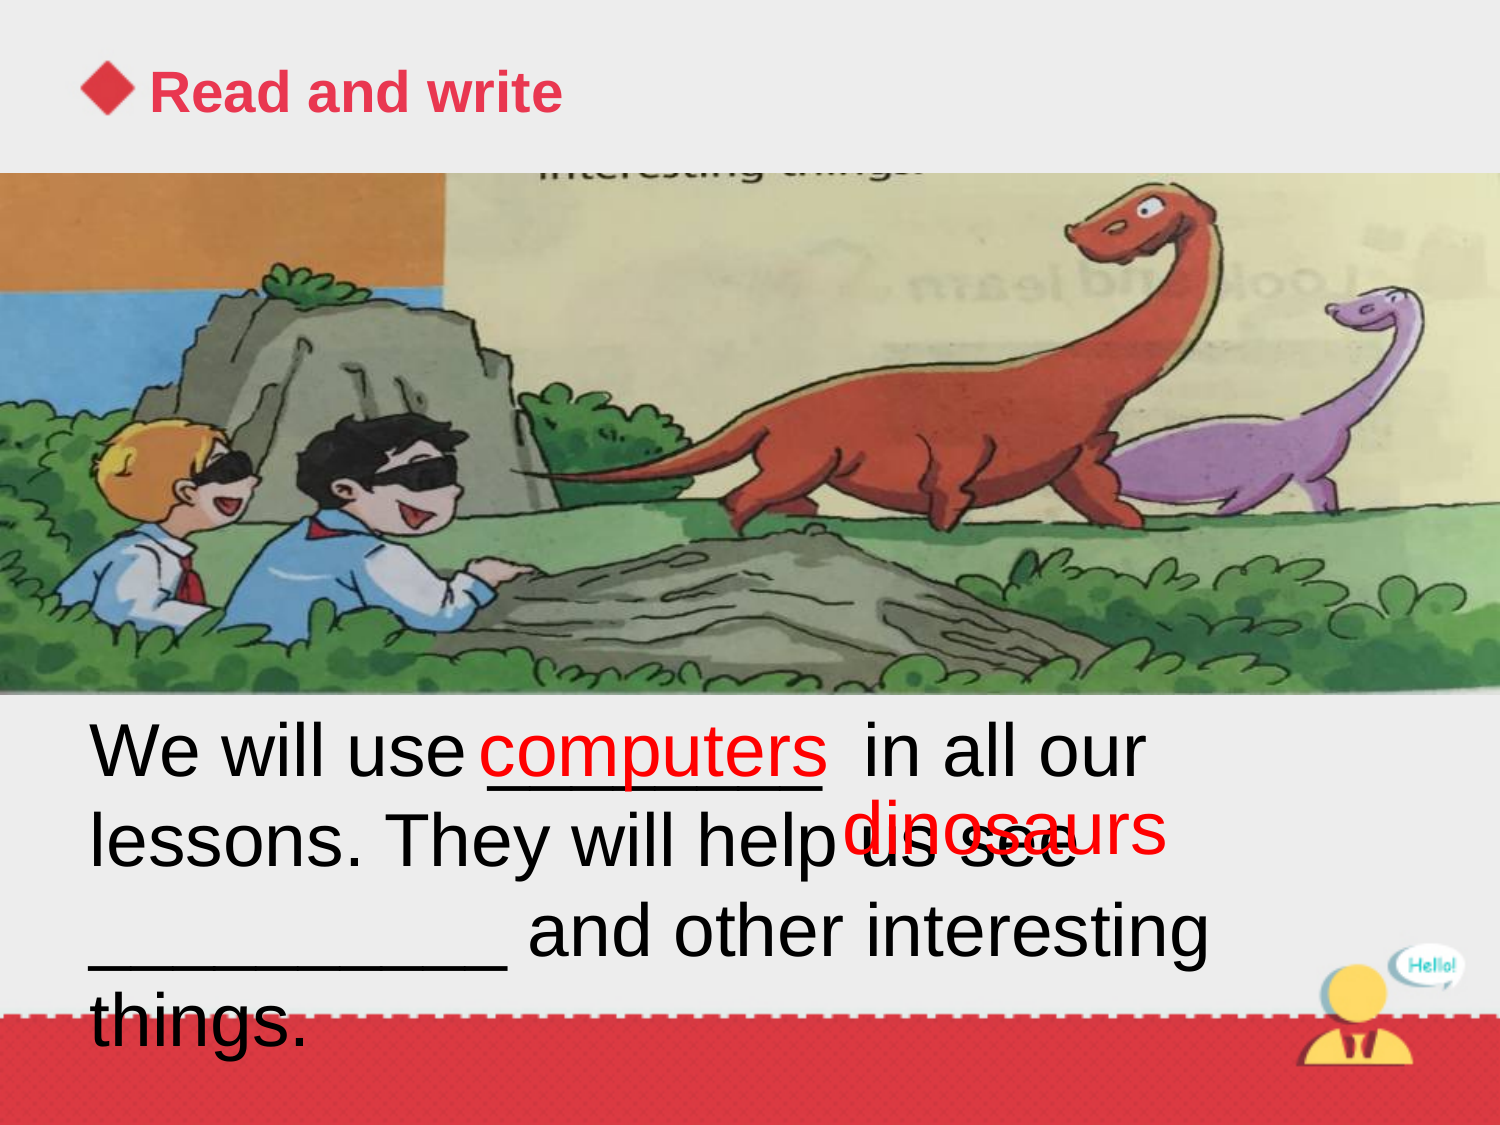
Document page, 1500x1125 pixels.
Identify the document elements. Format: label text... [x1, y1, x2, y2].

title Read and write [74, 44, 1426, 134]
text_box dinosaurs [827, 772, 1254, 878]
text_box We will use ________ in all our lessons. They will help us see __________ and other interesting things. [74, 702, 1449, 1070]
text_box computers [463, 702, 854, 800]
picture [0, 0, 1500, 1125]
